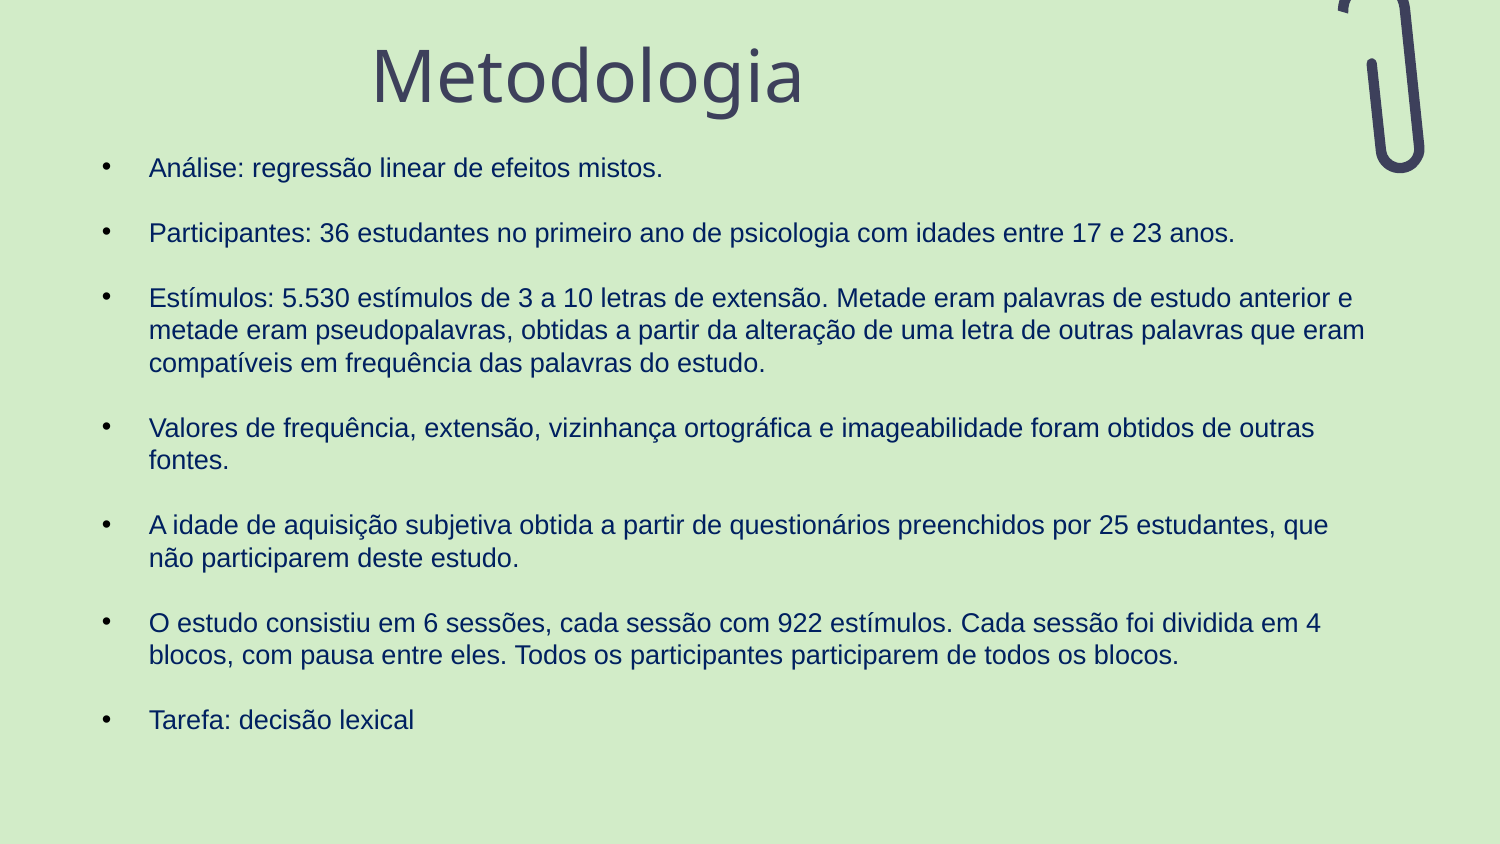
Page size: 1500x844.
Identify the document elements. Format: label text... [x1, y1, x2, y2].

text_box Análise: regressão linear de efeitos mistos. Participantes: 36 estudantes no primeiro ano de psicologia com idades entre 17 e 23 anos. Estímulos: 5.530 estímulos de 3 a 10 letras de extensão. Metade eram palavras de estudo anterior e metade eram pseudopalavras, obtidas a partir da alteração de uma letra de outras palavras que eram compatíveis em frequência das palavras do estudo. Valores de frequência, extensão, vizinhança ortográfica e imageabilidade foram obtidos de outras fontes. A idade de aquisição subjetiva obtida a partir de questionários preenchidos por 25 estudantes, que não participarem deste estudo. O estudo consistiu em 6 sessões, cada sessão com 922 estímulos. Cada sessão foi dividida em 4 blocos, com pausa entre eles. Todos os participantes participarem de todos os blocos. Tarefa: decisão lexical [87, 142, 1383, 743]
title Metodologia [122, 29, 1055, 117]
text_box [1337, 0, 1351, 14]
text_box [1366, 0, 1425, 174]
